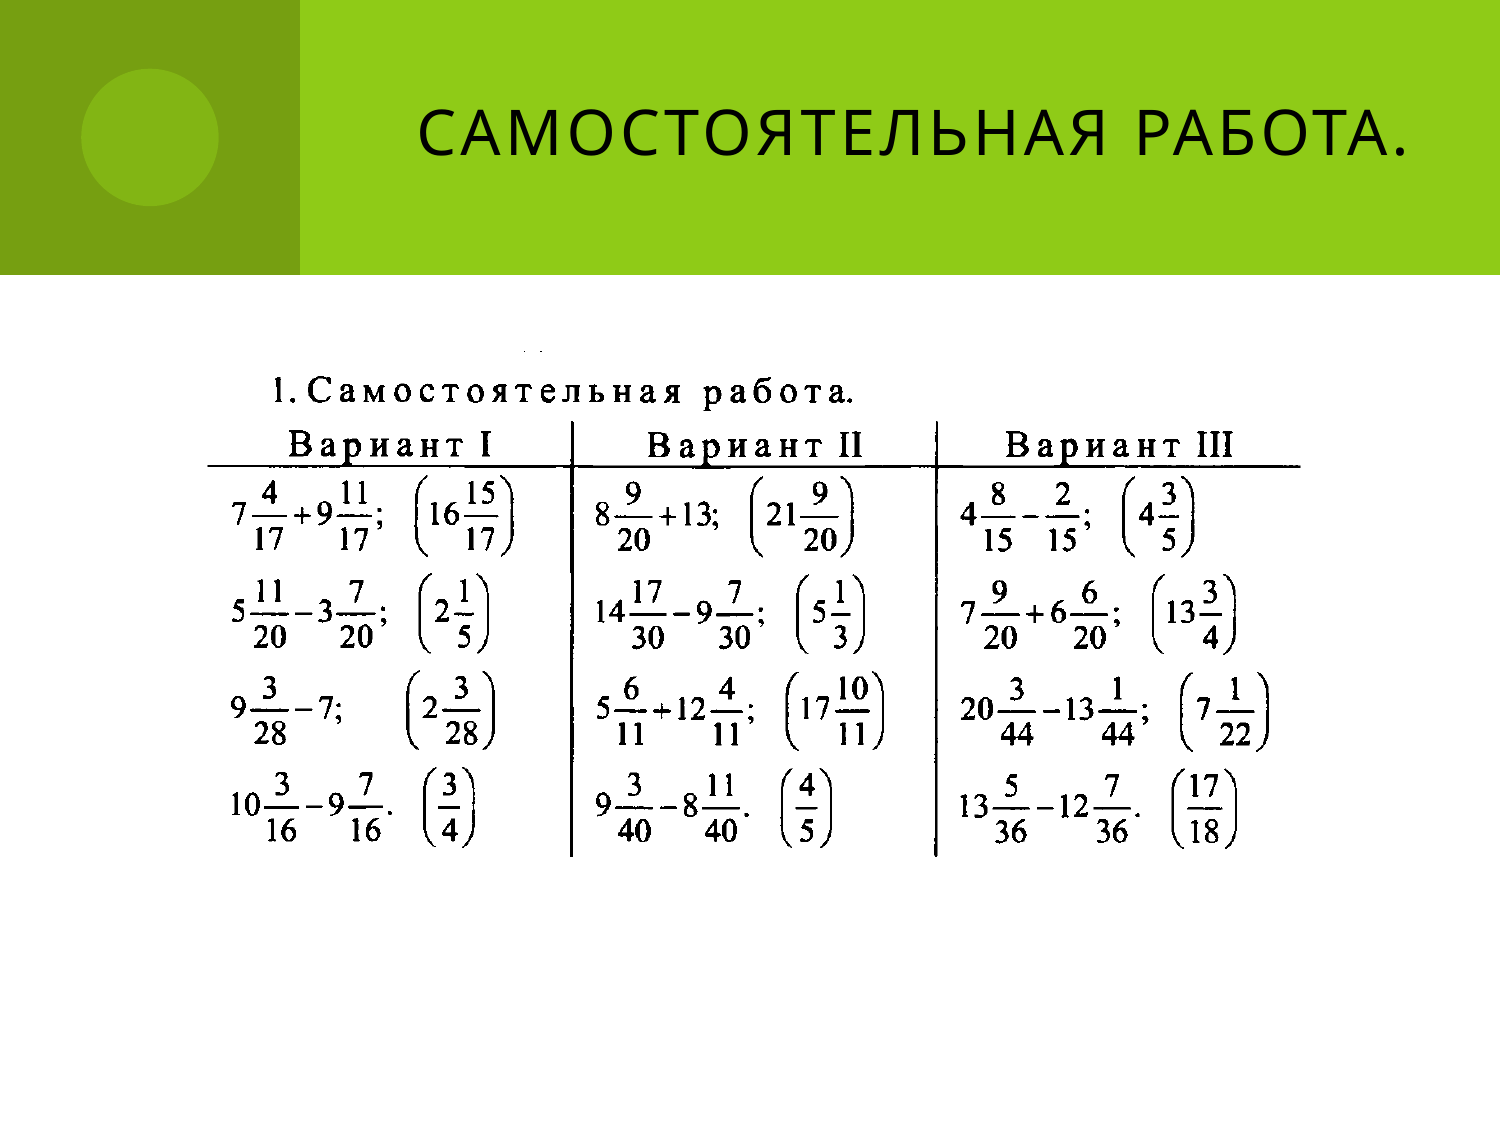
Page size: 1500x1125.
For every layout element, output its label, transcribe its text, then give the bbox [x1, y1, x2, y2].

title Самостоятельная работа. [399, 37, 1425, 225]
picture [129, 351, 1360, 884]
